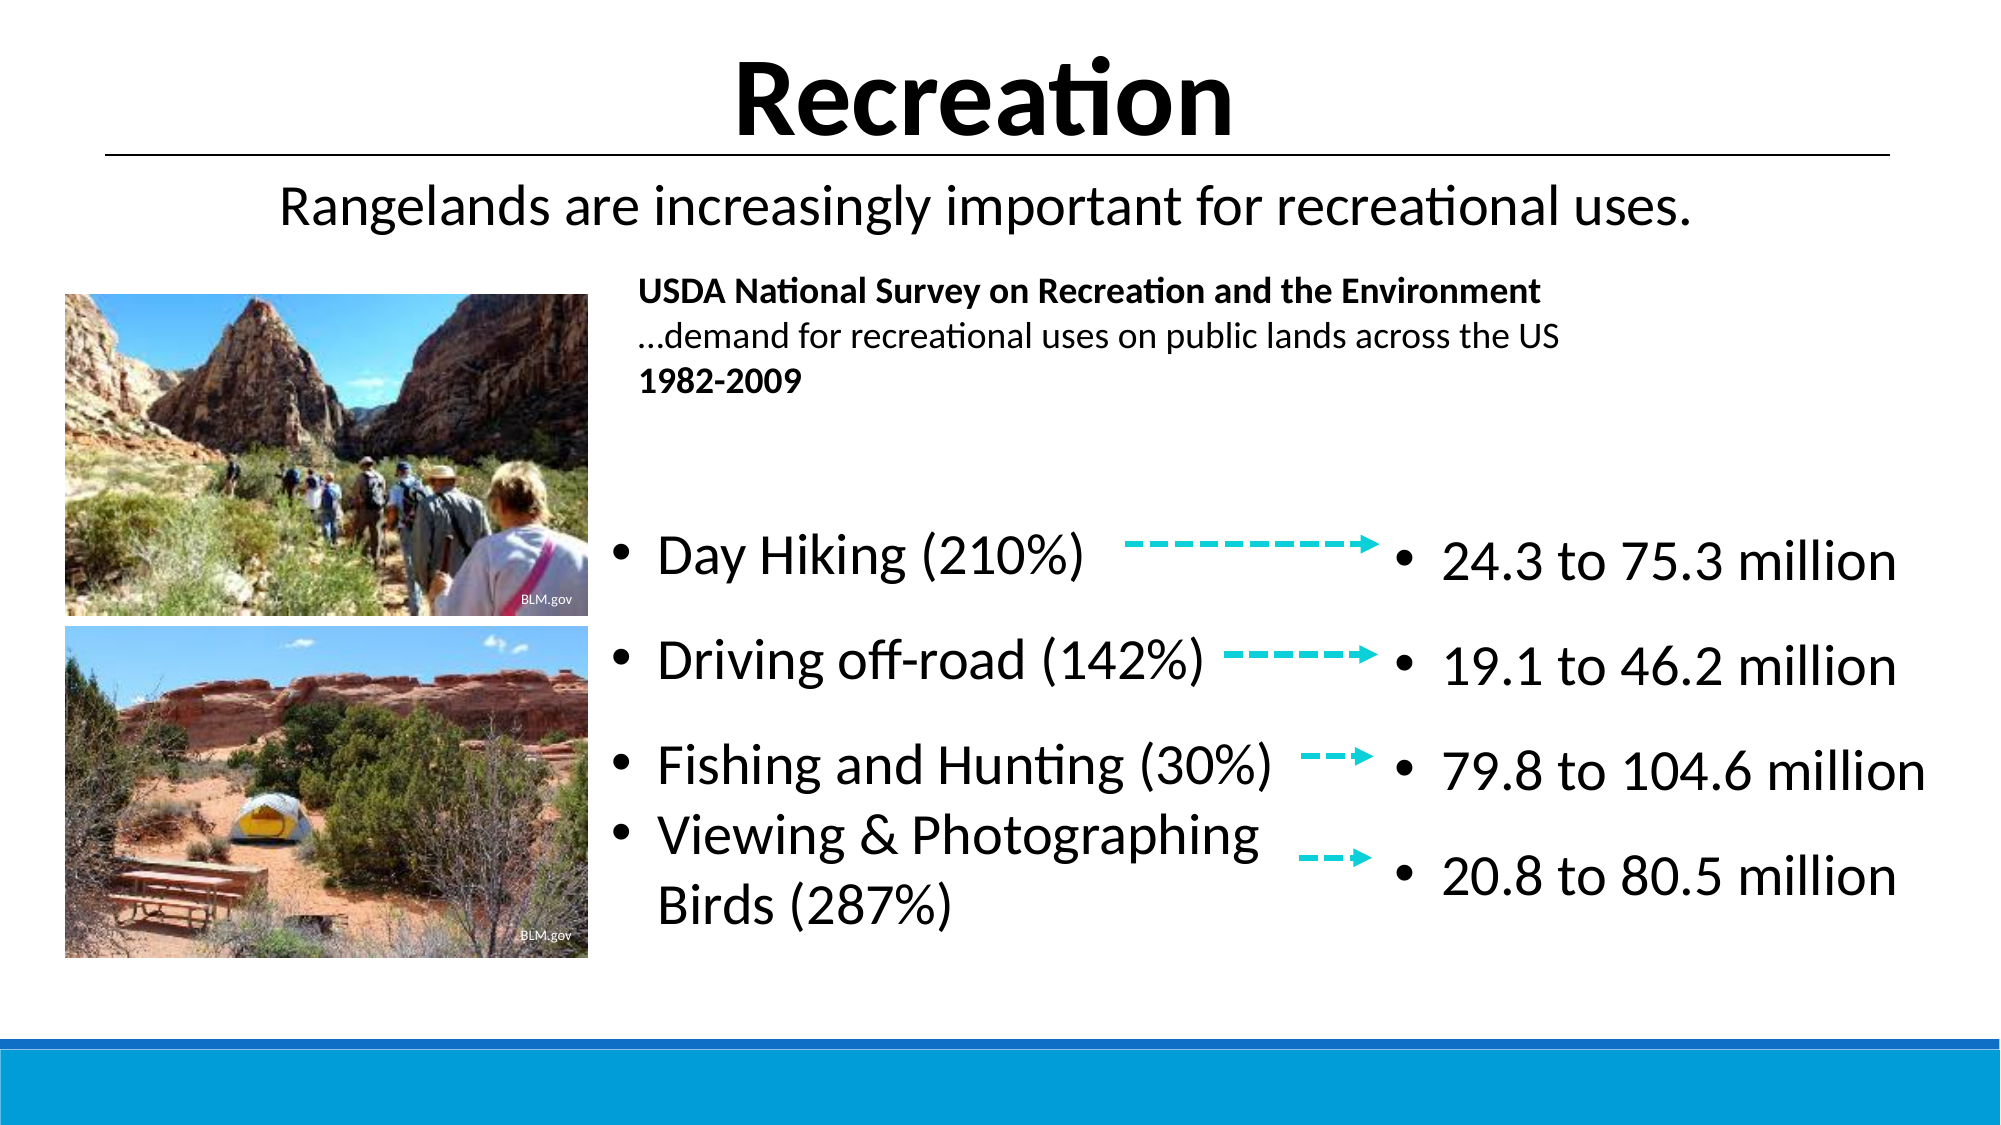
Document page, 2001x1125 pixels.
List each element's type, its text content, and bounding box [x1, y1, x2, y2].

text_box Day Hiking (210%) Driving off-road (142%) Fishing and Hunting (30%) Viewing & Photographing Birds (287%) [596, 474, 1335, 944]
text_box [64, 626, 588, 958]
text_box Rangelands are increasingly important for recreational uses. [0, 160, 2000, 245]
text_box USDA National Survey on Recreation and the Environment …demand for recreational uses on public lands across the US 1982-2009 [623, 259, 1593, 409]
text_box Recreation [13, 15, 1957, 160]
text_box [64, 293, 589, 617]
text_box 24.3 to 75.3 million 19.1 to 46.2 million 79.8 to 104.6 million 20.8 to 80.5 million [1379, 479, 1993, 915]
